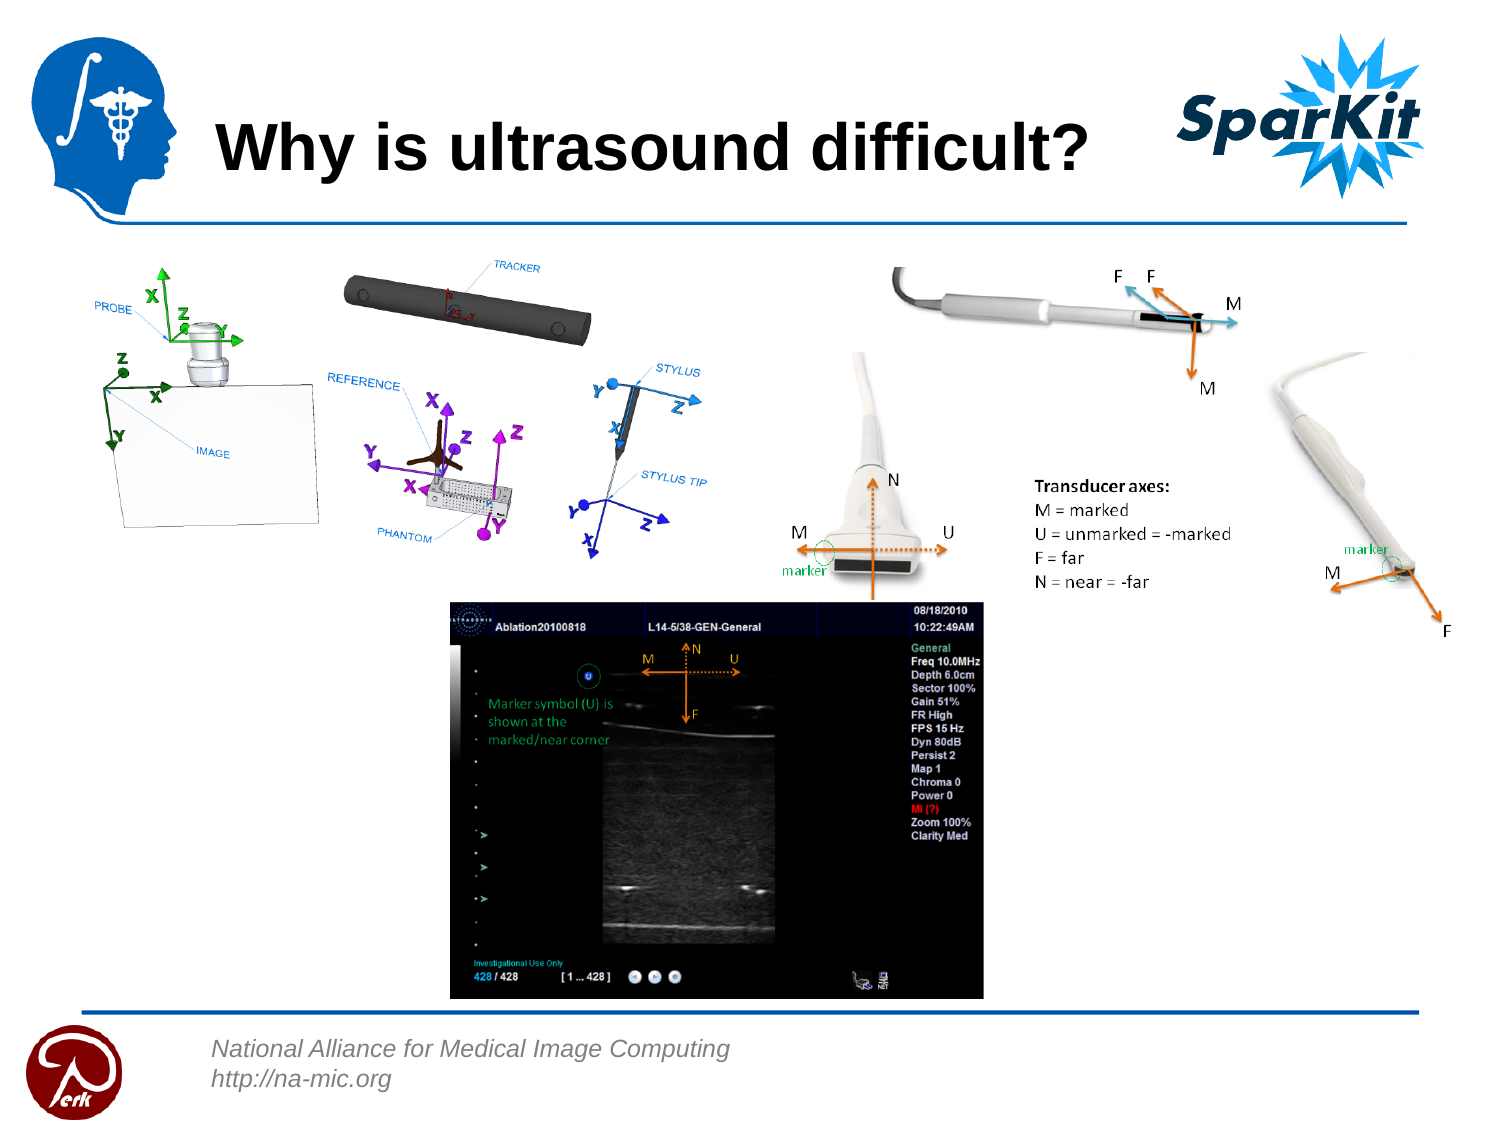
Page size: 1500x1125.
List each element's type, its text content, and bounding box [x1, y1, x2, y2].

picture [49, 239, 738, 576]
picture [31, 33, 1426, 225]
picture [449, 255, 1466, 999]
title Why is ultrasound difficult? [200, 50, 1388, 238]
picture [26, 1025, 122, 1120]
